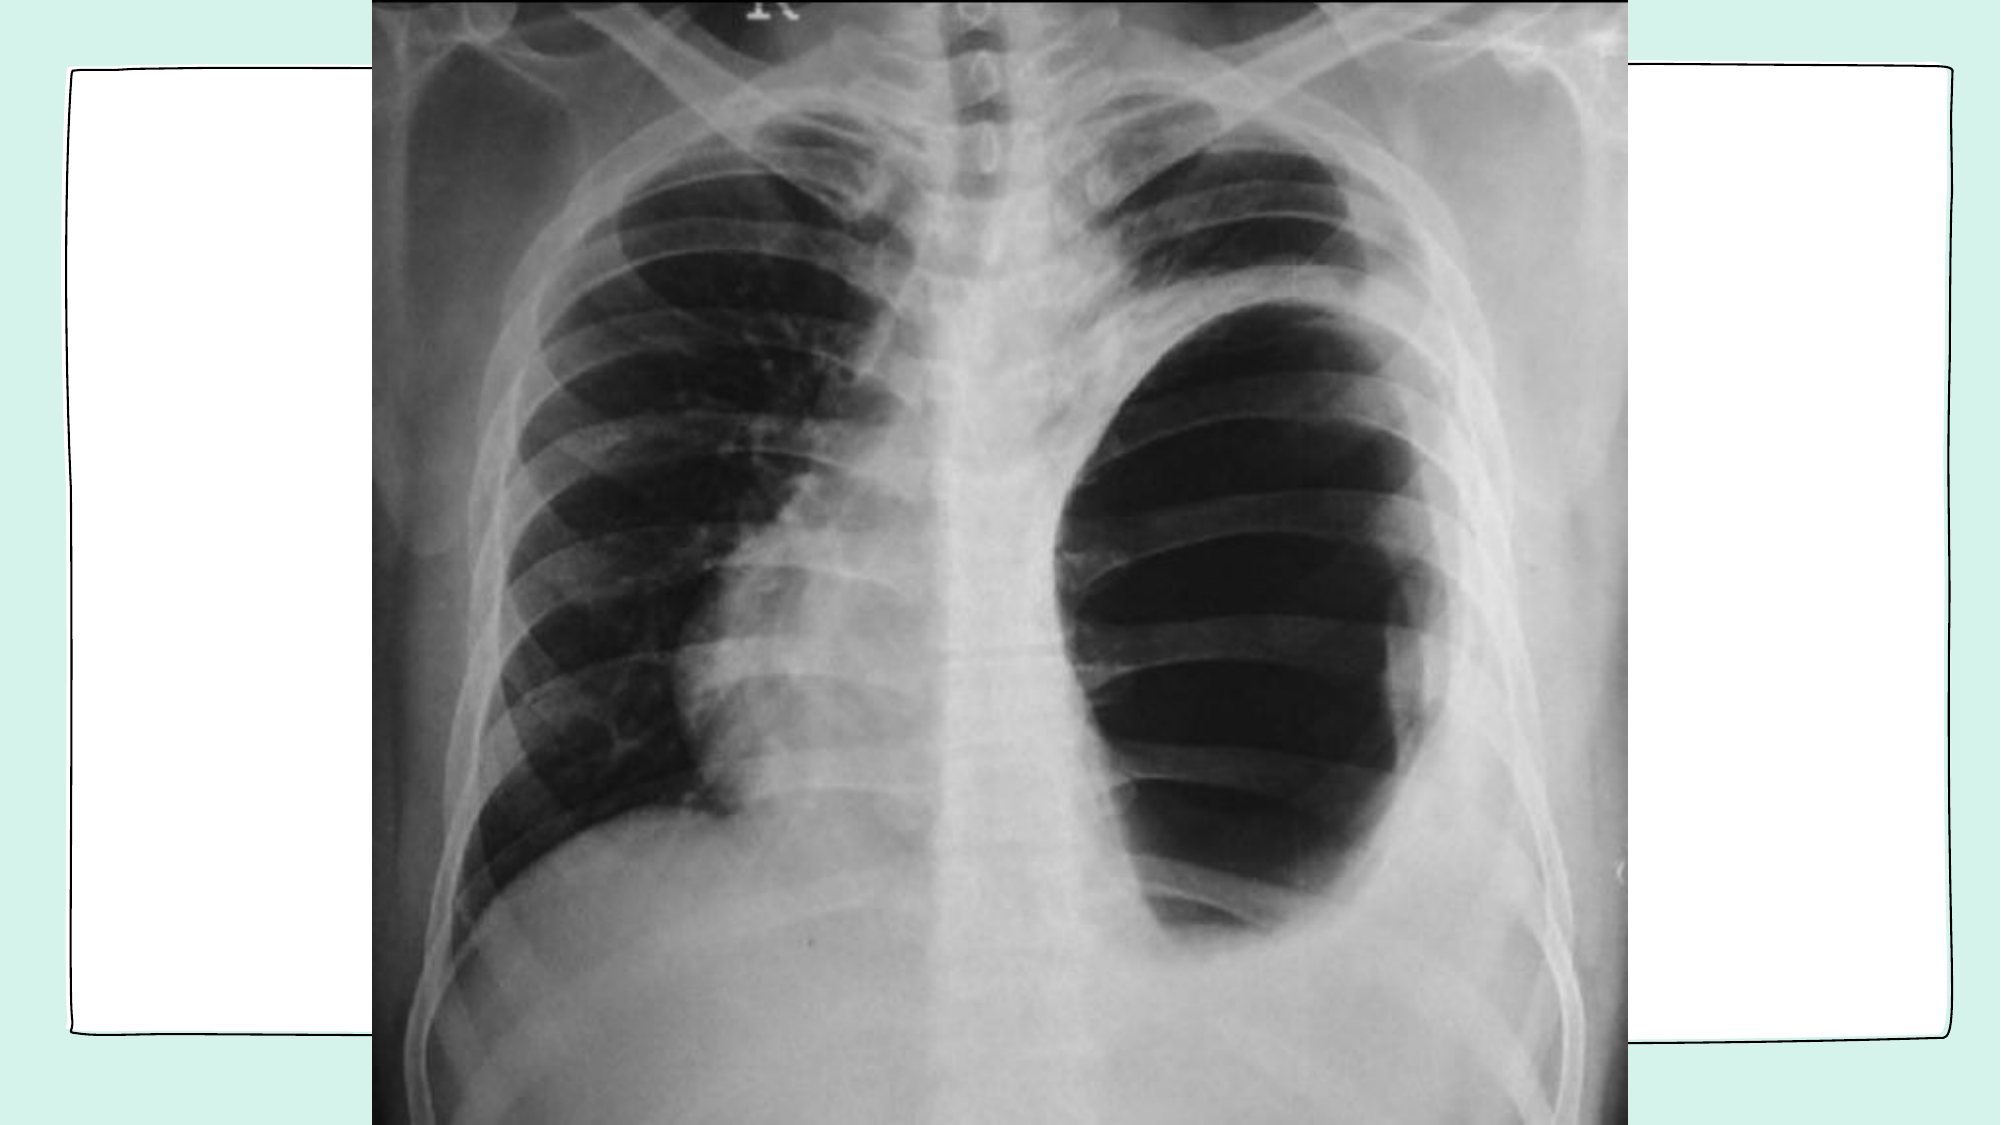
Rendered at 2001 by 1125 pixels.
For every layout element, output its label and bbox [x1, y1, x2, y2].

picture [372, 0, 1628, 1125]
